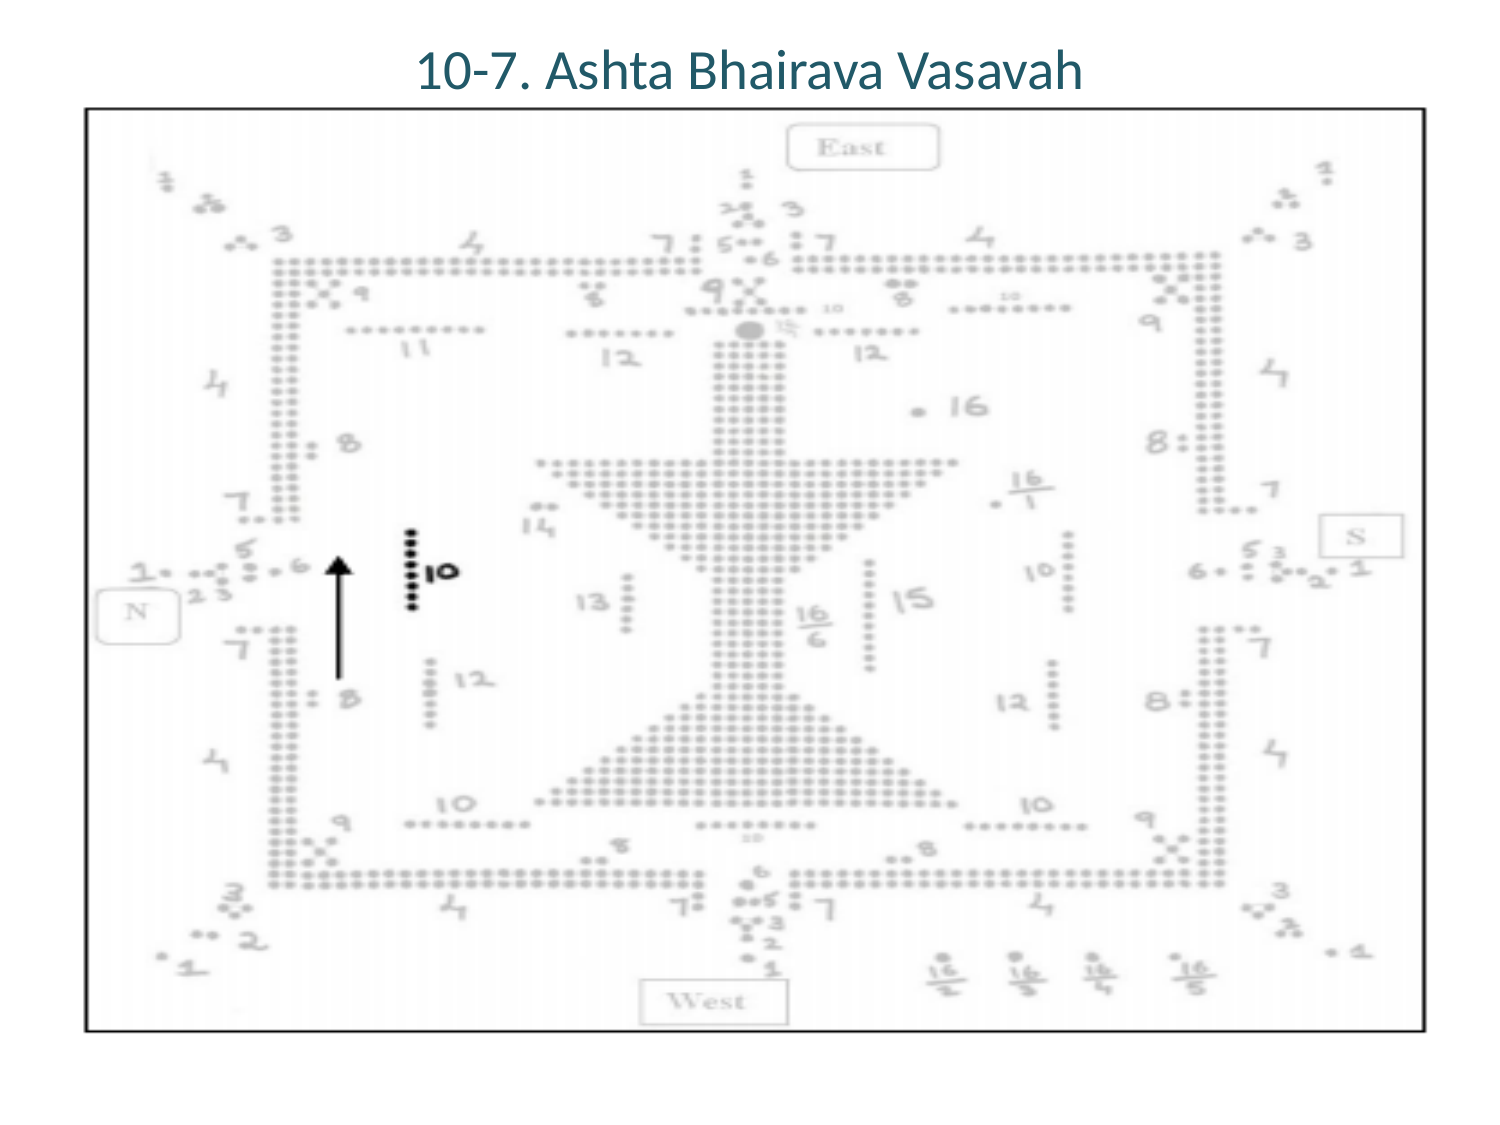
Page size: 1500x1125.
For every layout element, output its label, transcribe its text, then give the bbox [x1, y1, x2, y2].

picture [74, 99, 1438, 1038]
title 10-7. Ashta Bhairava Vasavah [75, 24, 1425, 98]
